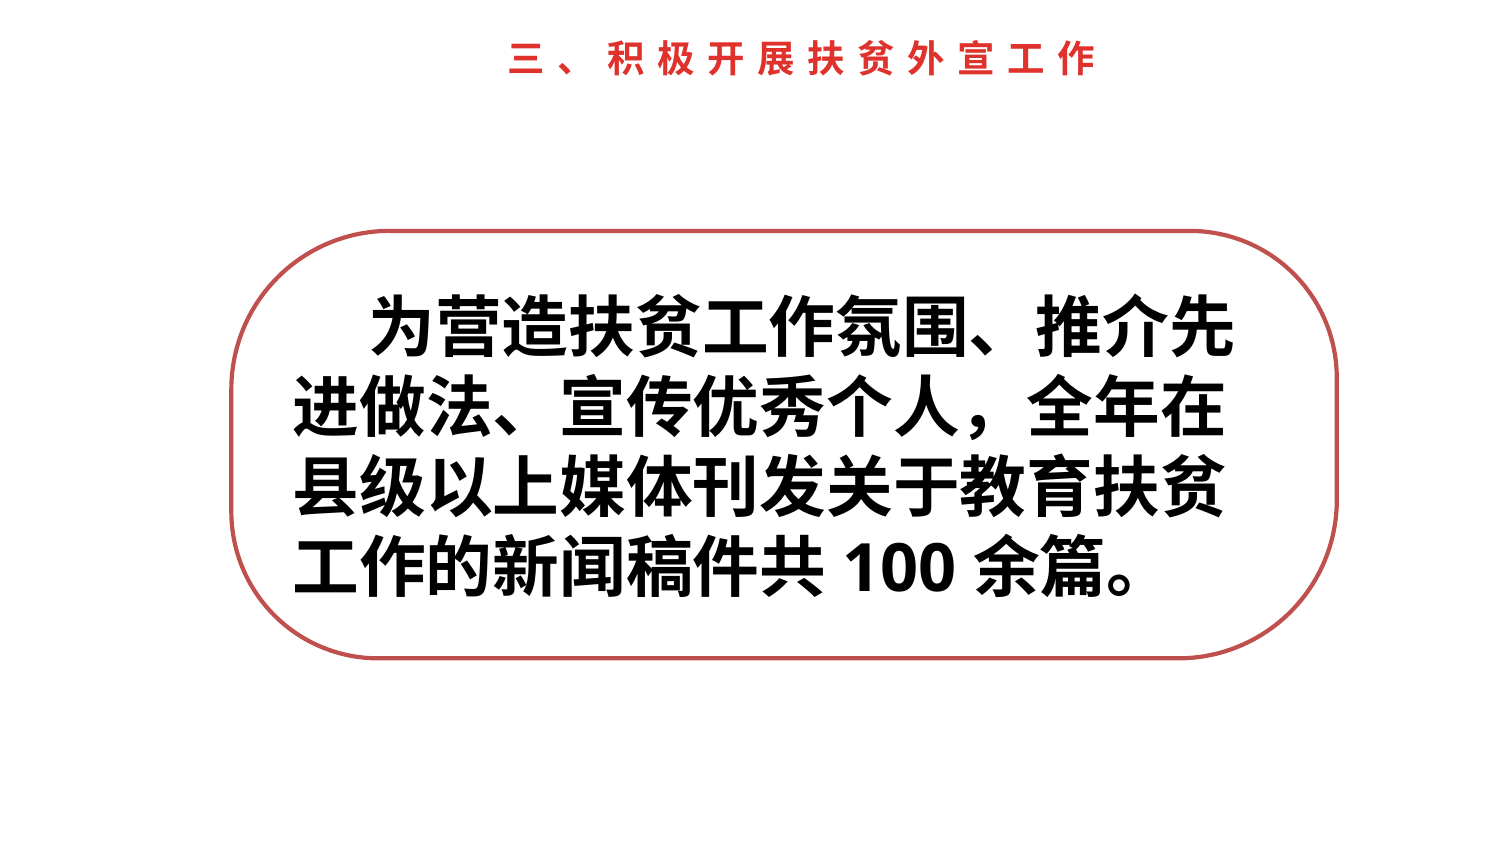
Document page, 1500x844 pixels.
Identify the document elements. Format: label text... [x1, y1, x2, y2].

text_box 三、积极开展扶贫外宣工作 [493, 27, 1111, 88]
text_box 为营造扶贫工作氛围、推介先进做法、宣传优秀个人，全年在县级以上媒体刊发关于教育扶贫工作的新闻稿件共100余篇。 [229, 228, 1339, 661]
